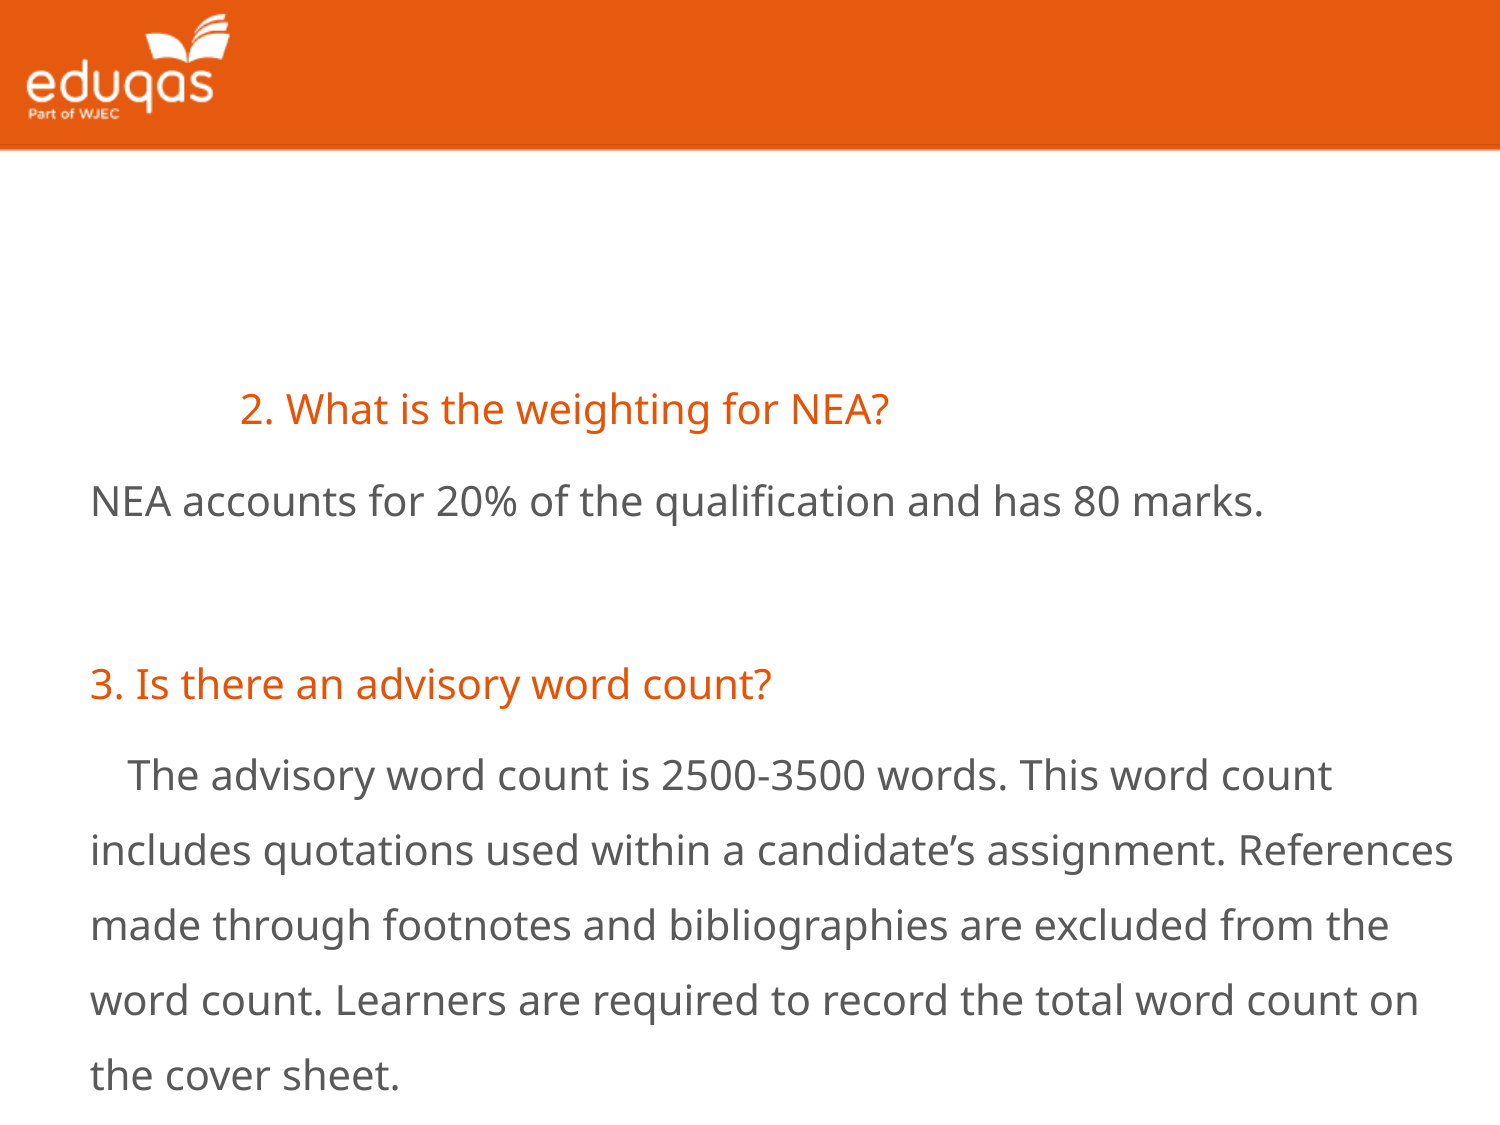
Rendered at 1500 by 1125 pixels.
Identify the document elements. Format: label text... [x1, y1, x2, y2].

text_box 2. What is the weighting for NEA? NEA accounts for 20% of the qualification and has 80 marks. 3. Is there an advisory word count? The advisory word count is 2500-3500 words. This word count includes quotations used within a candidate’s assignment. References made through footnotes and bibliographies are excluded from the word count. Learners are required to record the total word count on the cover sheet. [0, 217, 1500, 1125]
picture [0, 0, 1500, 209]
